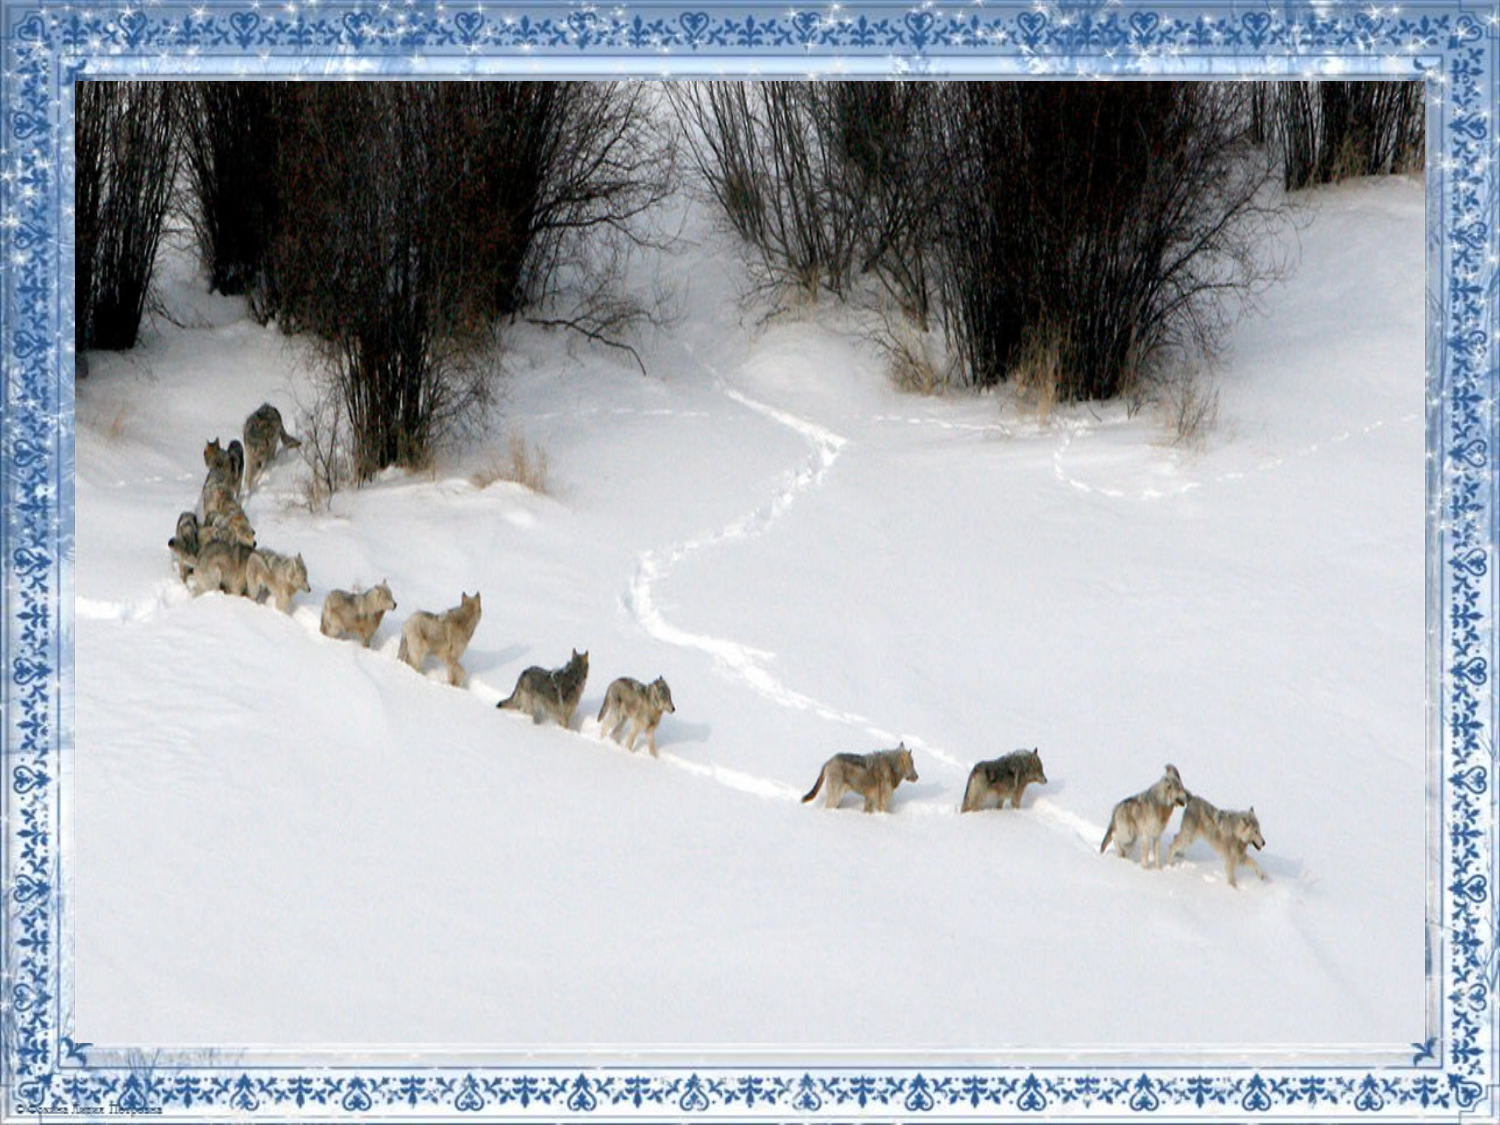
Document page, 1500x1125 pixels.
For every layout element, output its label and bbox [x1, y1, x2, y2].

list [74, 81, 1426, 1044]
picture [0, 0, 1500, 1125]
